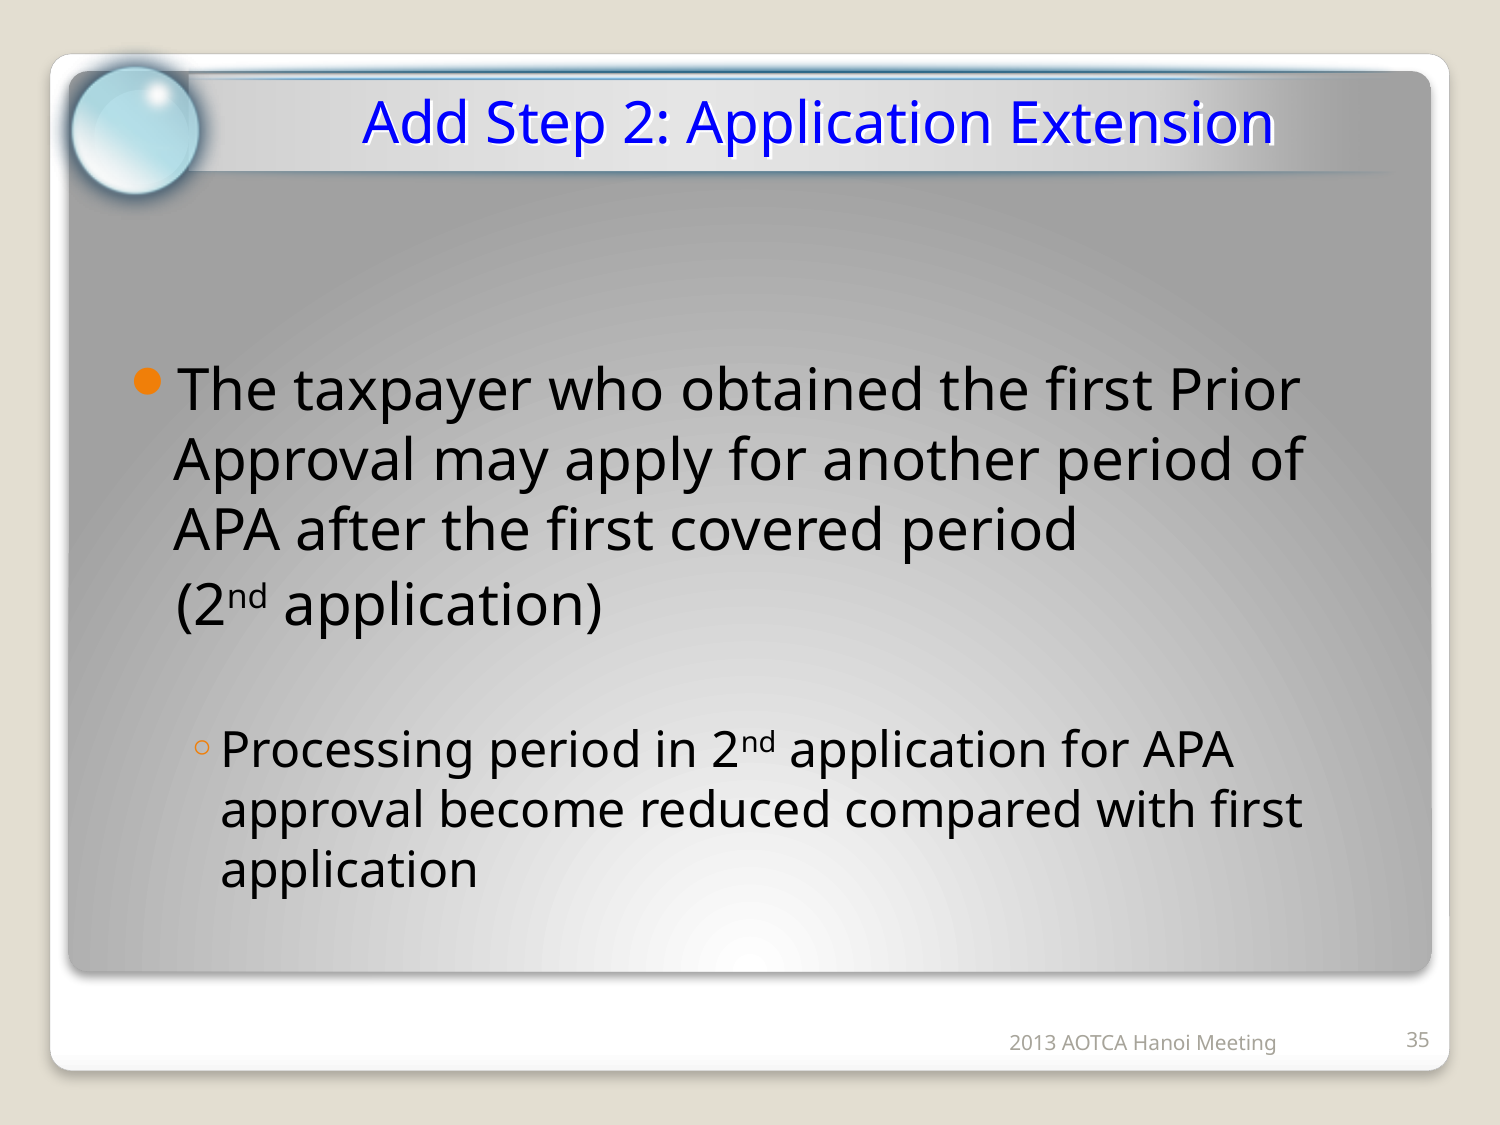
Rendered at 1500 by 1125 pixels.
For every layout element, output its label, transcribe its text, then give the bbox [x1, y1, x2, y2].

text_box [230, 49, 1500, 192]
footer 2013 AOTCA Hanoi Meeting [994, 1002, 1369, 1063]
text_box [46, 42, 225, 221]
list The taxpayer who obtained the first Prior Approval may apply for another period of APA after the first covered period (2nd application) Processing period in 2nd application for APA approval become reduced compared with first application [100, 262, 1425, 1005]
slide_number 35 [1369, 1002, 1445, 1063]
